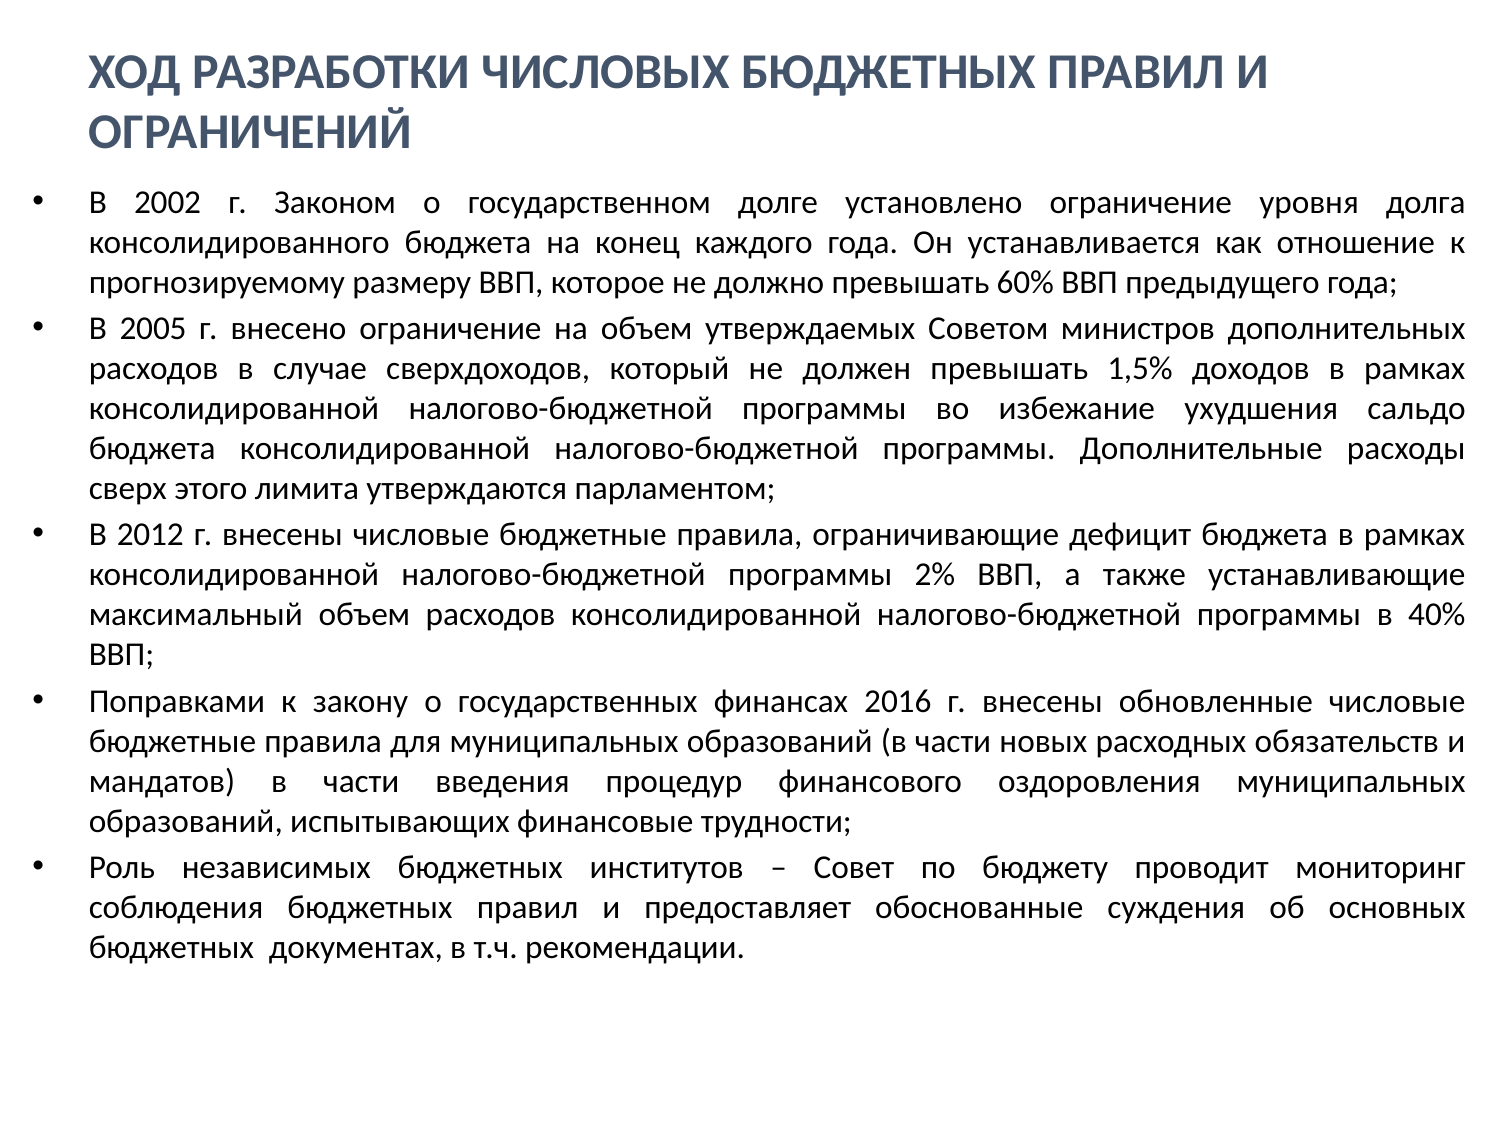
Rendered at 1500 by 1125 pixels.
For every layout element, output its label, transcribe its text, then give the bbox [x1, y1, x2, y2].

text_box В 2002 г. Законом о государственном долге установлено ограничение уровня долга консолидированного бюджета на конец каждого года. Он устанавливается как отношение к прогнозируемому размеру ВВП, которое не должно превышать 60% ВВП предыдущего года; В 2005 г. внесено ограничение на объем утверждаемых Советом министров дополнительных расходов в случае сверхдоходов, который не должен превышать 1,5% доходов в рамках консолидированной налогово-бюджетной программы во избежание ухудшения сальдо бюджета консолидированной налогово-бюджетной программы. Дополнительные расходы сверх этого лимита утверждаются парламентом; В 2012 г. внесены числовые бюджетные правила, ограничивающие дефицит бюджета в рамках консолидированной налогово-бюджетной программы 2% ВВП, а также устанавливающие максимальный объем расходов консолидированной налогово-бюджетной программы в 40% ВВП; Поправками к закону о государственных финансах 2016 г. внесены обновленные числовые бюджетные правила для муниципальных образований (в части новых расходных обязательств и мандатов) в части введения процедур финансового оздоровления муниципальных образований, испытывающих финансовые трудности; Роль независимых бюджетных институтов – Совет по бюджету проводит мониторинг соблюдения бюджетных правил и предоставляет обоснованные суждения об основных бюджетных документах, в т.ч. рекомендации. [17, 172, 1483, 1106]
title Ход разработки числовых бюджетных правил и ограничений [73, 30, 1483, 161]
